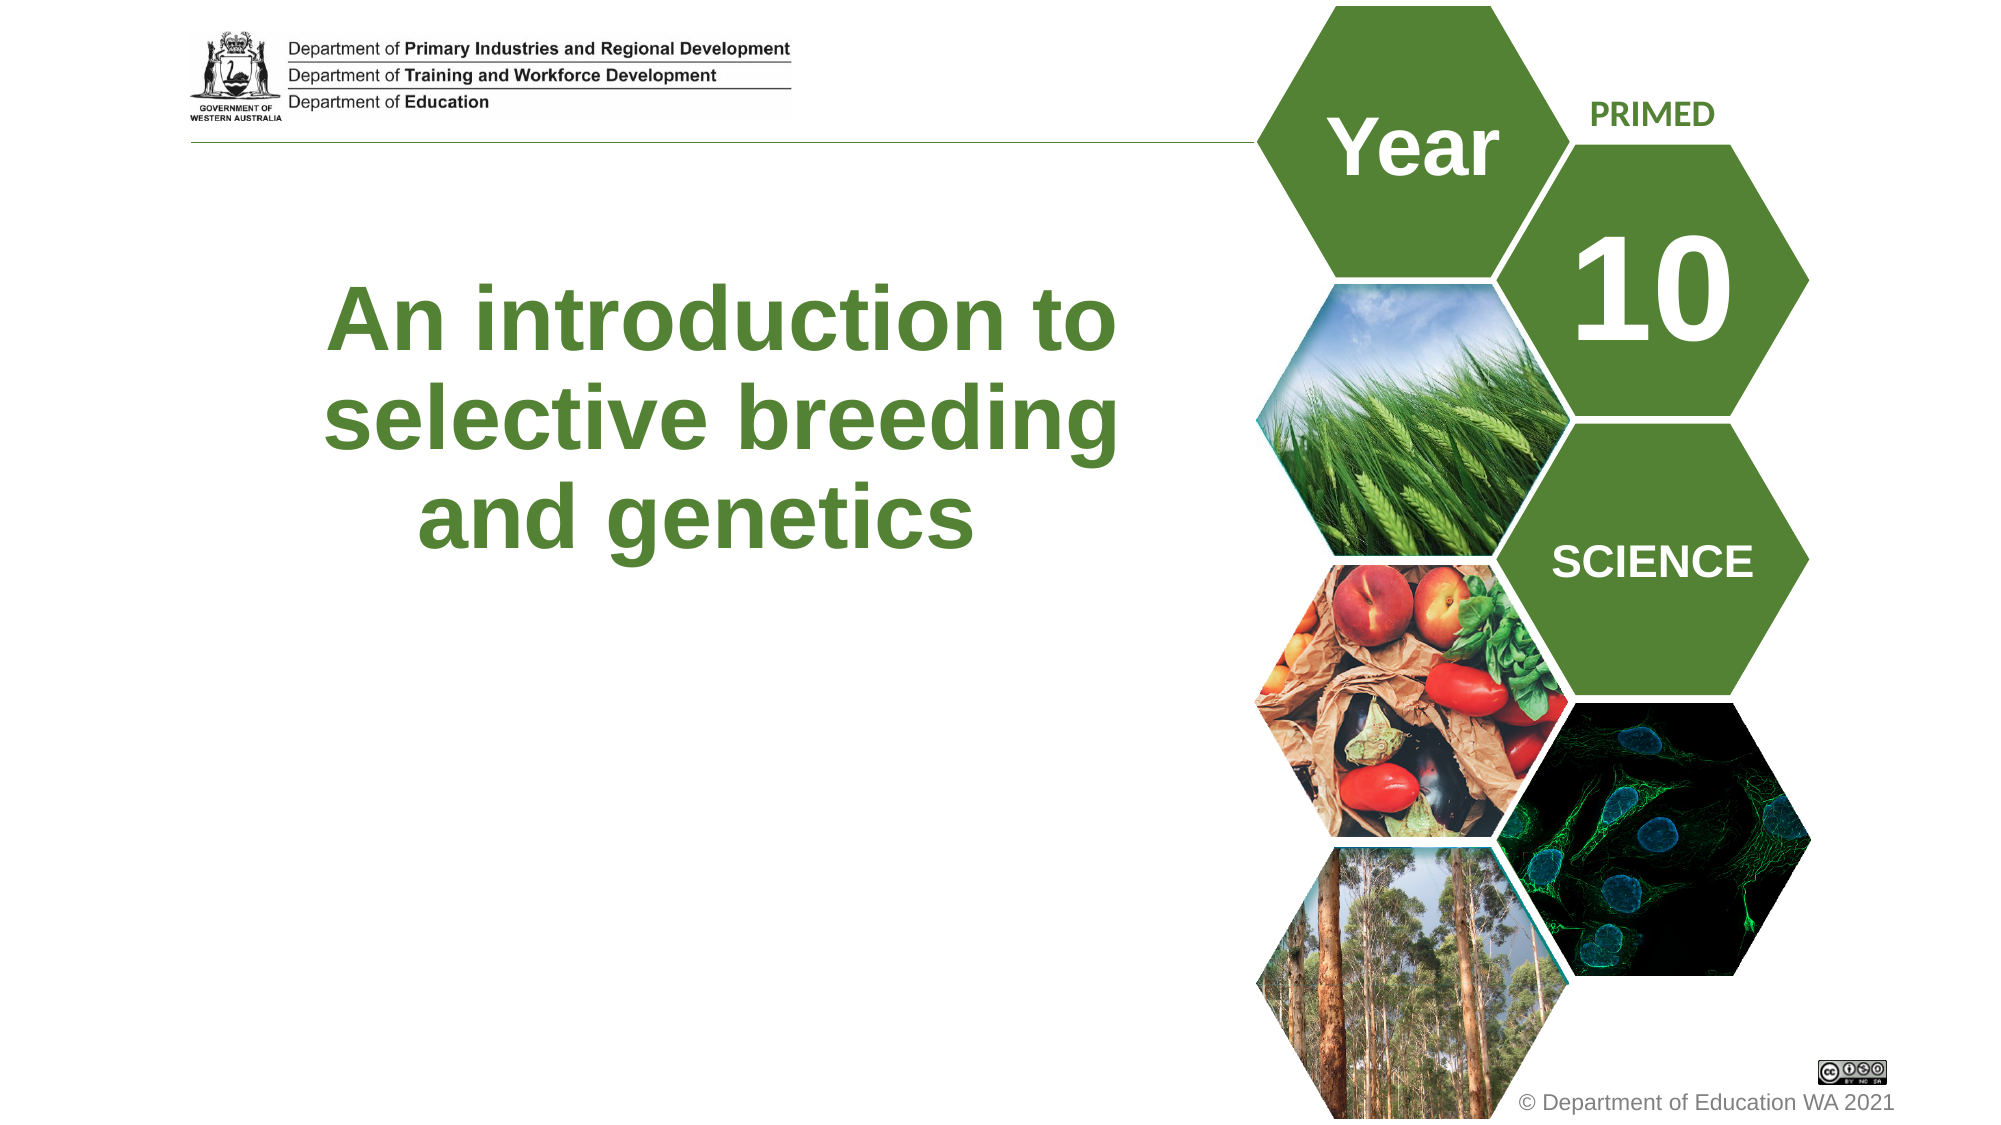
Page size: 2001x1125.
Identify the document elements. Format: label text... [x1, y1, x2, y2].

picture [1256, 284, 1570, 556]
picture [1818, 1060, 1887, 1085]
picture [1254, 565, 1811, 1119]
title An introduction to selective breeding and genetics [249, 184, 1196, 576]
picture [190, 31, 792, 121]
